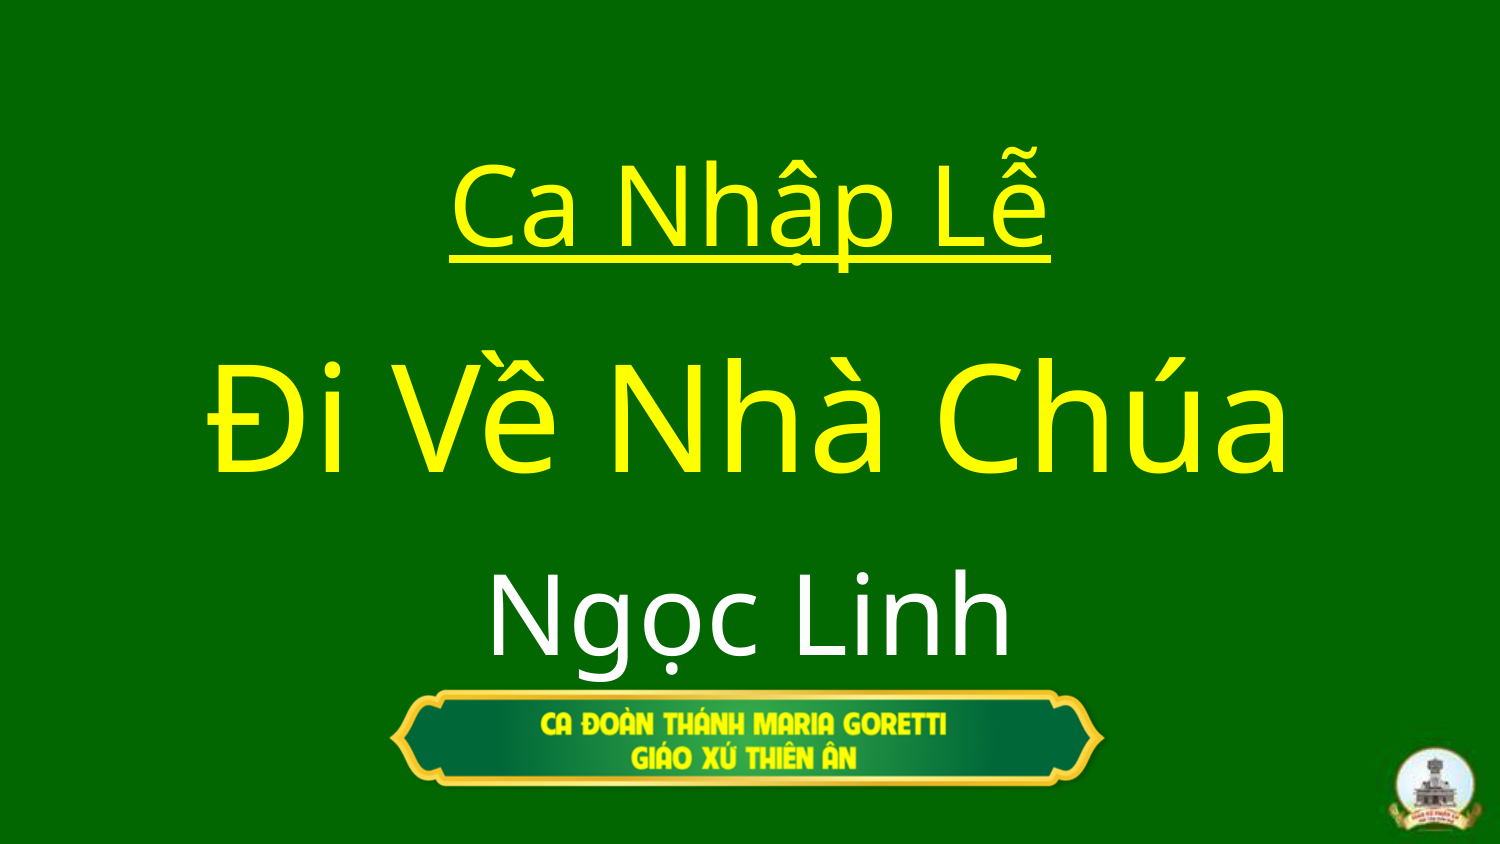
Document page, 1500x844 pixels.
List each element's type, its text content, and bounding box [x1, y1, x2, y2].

title Ca Nhập Lễ Đi Về Nhà Chúa Ngọc Linh [0, 0, 1500, 772]
picture [0, 684, 1500, 844]
